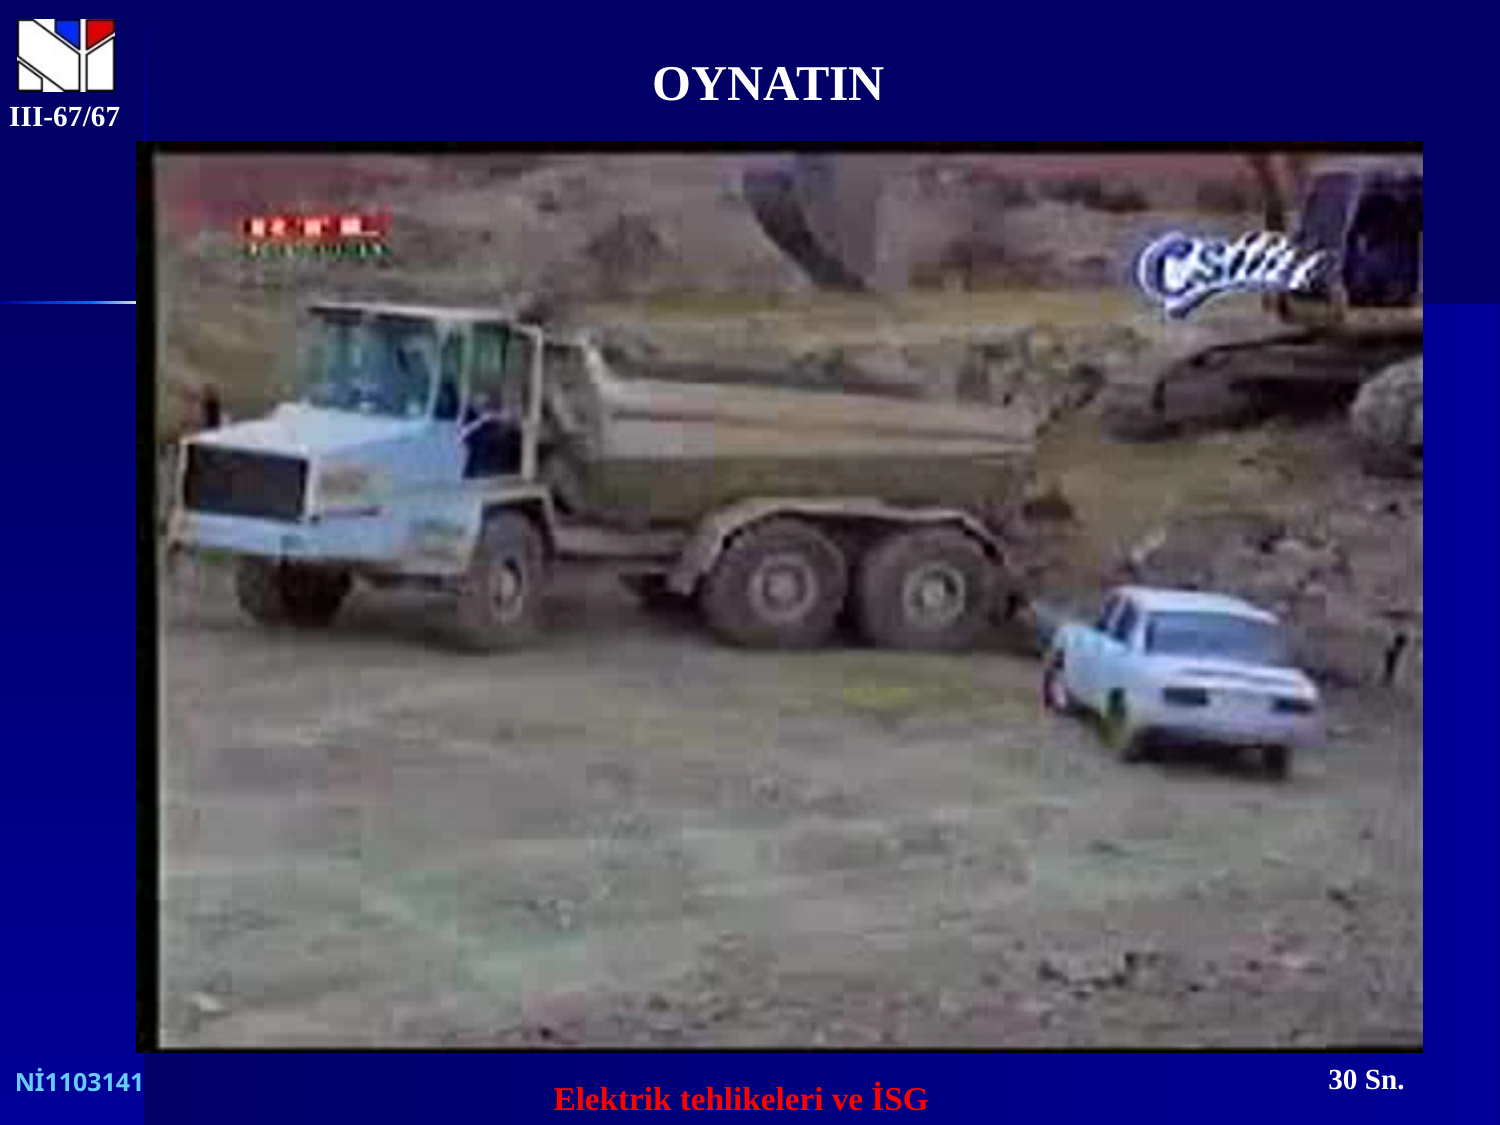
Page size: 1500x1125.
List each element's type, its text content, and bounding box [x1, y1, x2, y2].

text_box III-67/67 [0, 90, 136, 140]
text_box OYNATIN [637, 43, 922, 119]
picture [17, 19, 115, 90]
text_box 30 Sn. [1313, 1053, 1428, 1103]
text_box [135, 140, 1424, 1054]
